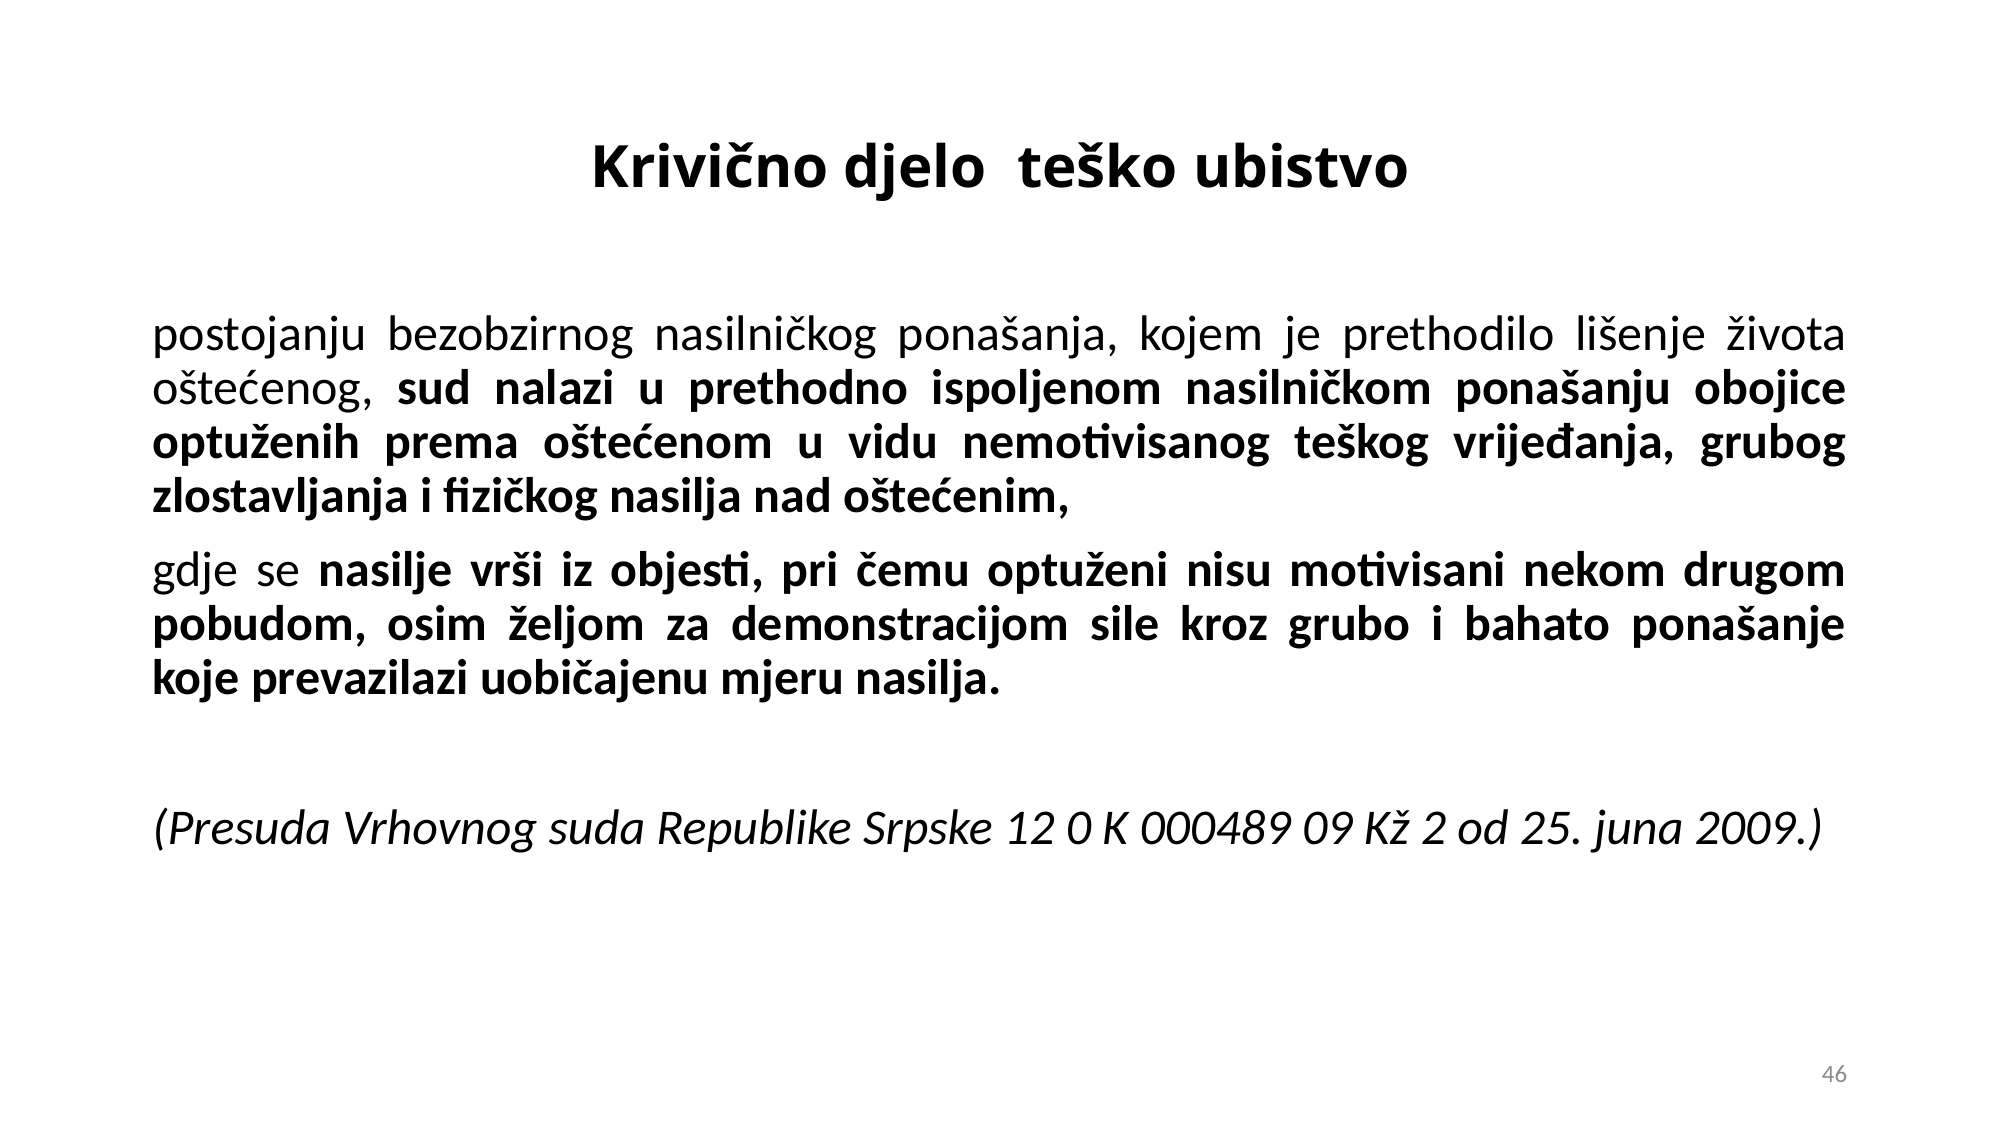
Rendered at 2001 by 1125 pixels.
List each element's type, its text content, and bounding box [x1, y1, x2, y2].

slide_number 46 [1412, 1042, 1863, 1103]
title Krivično djelo teško ubistvo [137, 59, 1863, 278]
list postojanju bezobzirnog nasilničkog ponašanja, kojem je prethodilo lišenje života oštećenog, sud nalazi u prethodno ispoljenom nasilničkom ponašanju obojice optuženih prema oštećenom u vidu nemotivisanog teškog vrijeđanja, grubog zlostavljanja i fizičkog nasilja nad oštećenim, gdje se nasilje vrši iz objesti, pri čemu optuženi nisu motivisani nekom drugom pobudom, osim željom za demonstracijom sile kroz grubo i bahato ponašanje koje prevazilazi uobičajenu mjeru nasilja. (Presuda Vrhovnog suda Republike Srpske 12 0 K 000489 09 Kž 2 od 25. juna 2009.) [137, 299, 1863, 1014]
